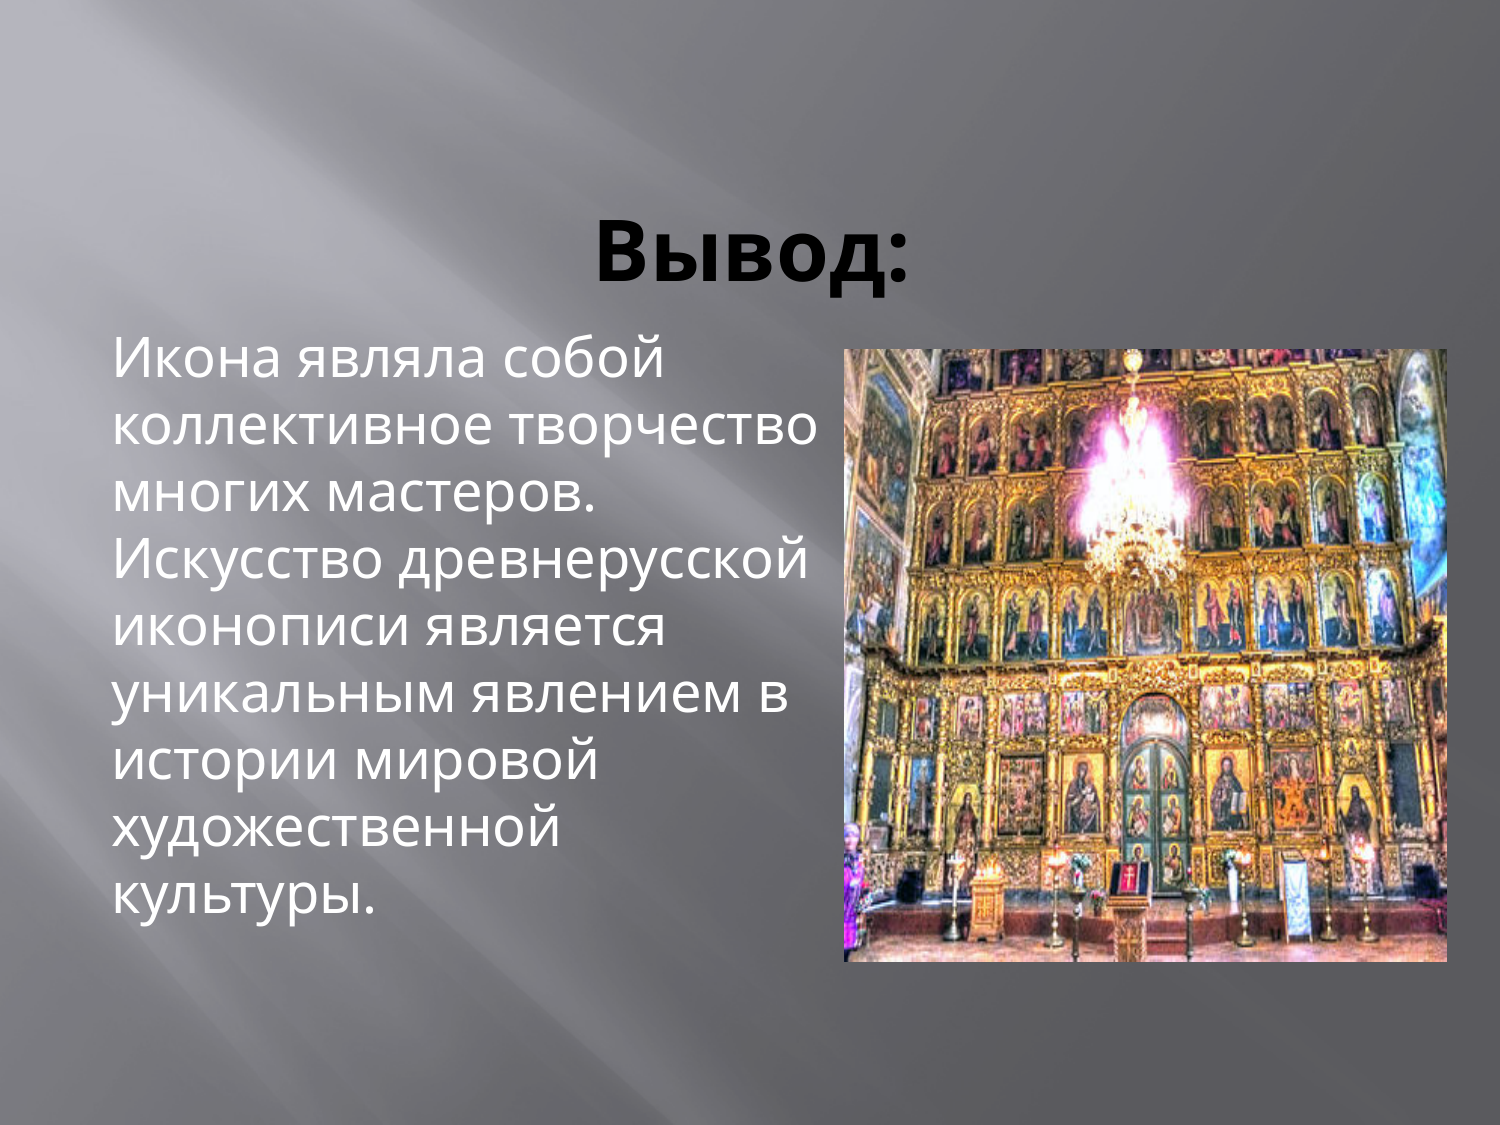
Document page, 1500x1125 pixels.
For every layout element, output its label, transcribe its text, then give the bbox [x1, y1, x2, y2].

title Вывод: [76, 146, 1427, 348]
picture [844, 349, 1448, 962]
list Икона являла собой коллективное творчество многих мастеров. Искусство древнерусской иконописи является уникальным явлением в истории мировой художественной культуры. [75, 314, 845, 985]
